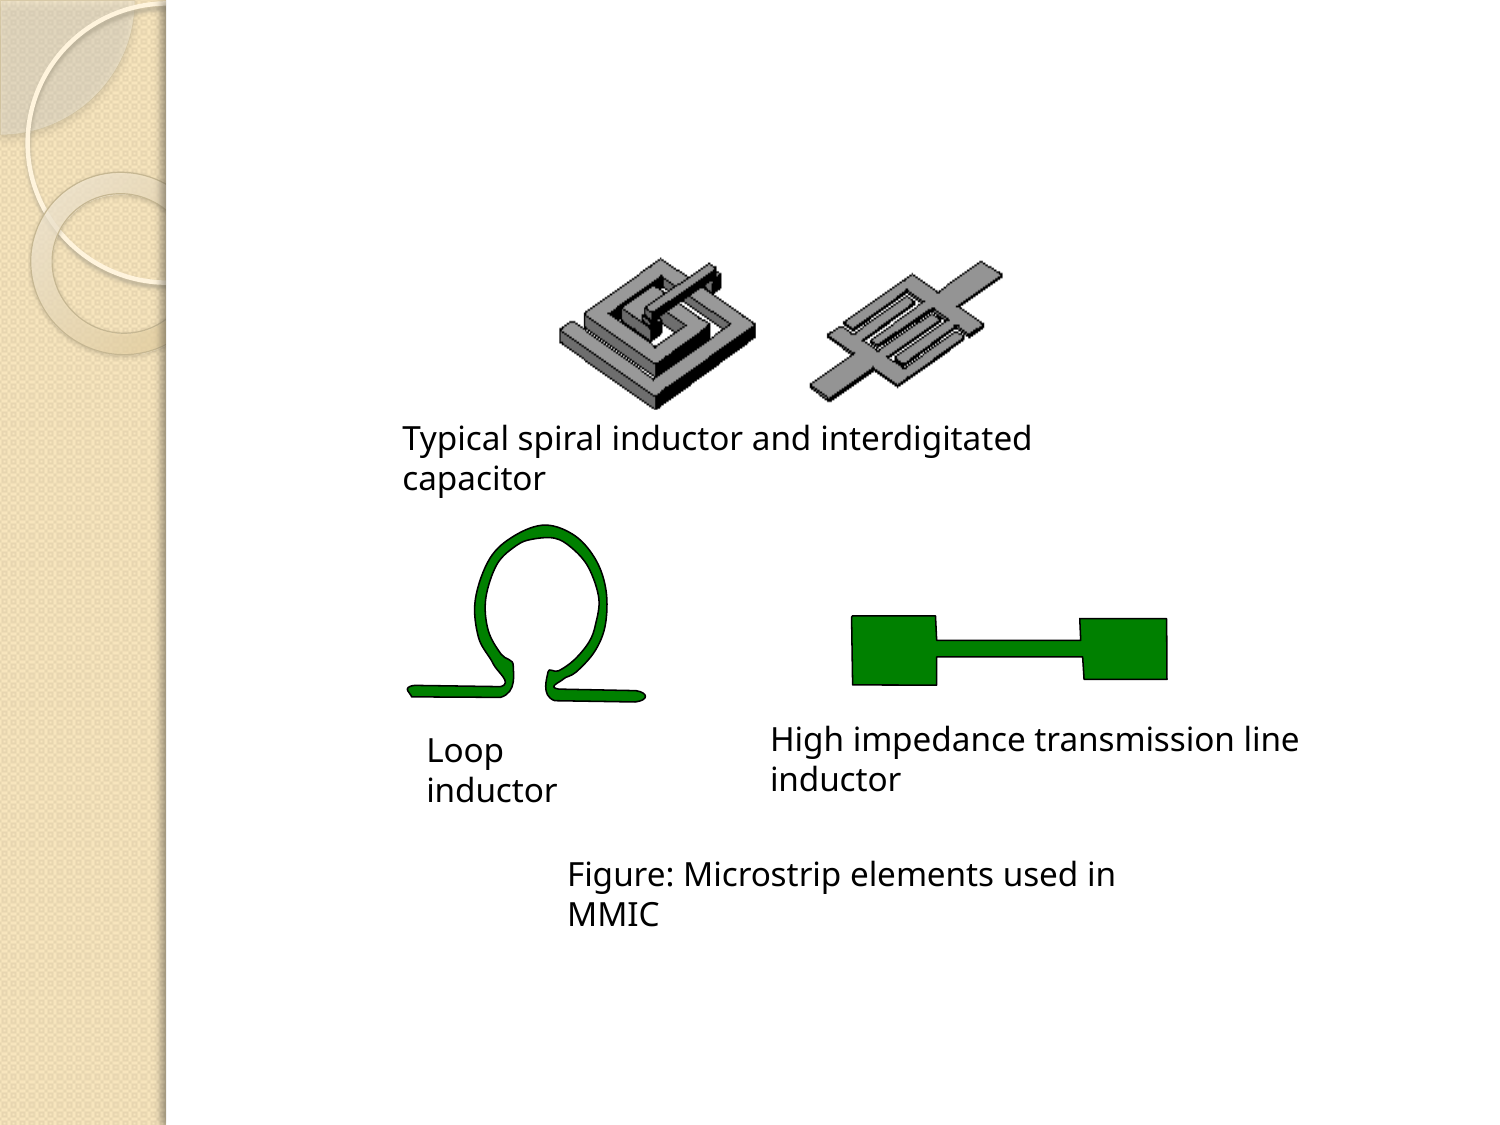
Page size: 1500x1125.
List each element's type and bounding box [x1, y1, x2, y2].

text_box [399, 524, 1388, 932]
text_box [387, 174, 1120, 471]
